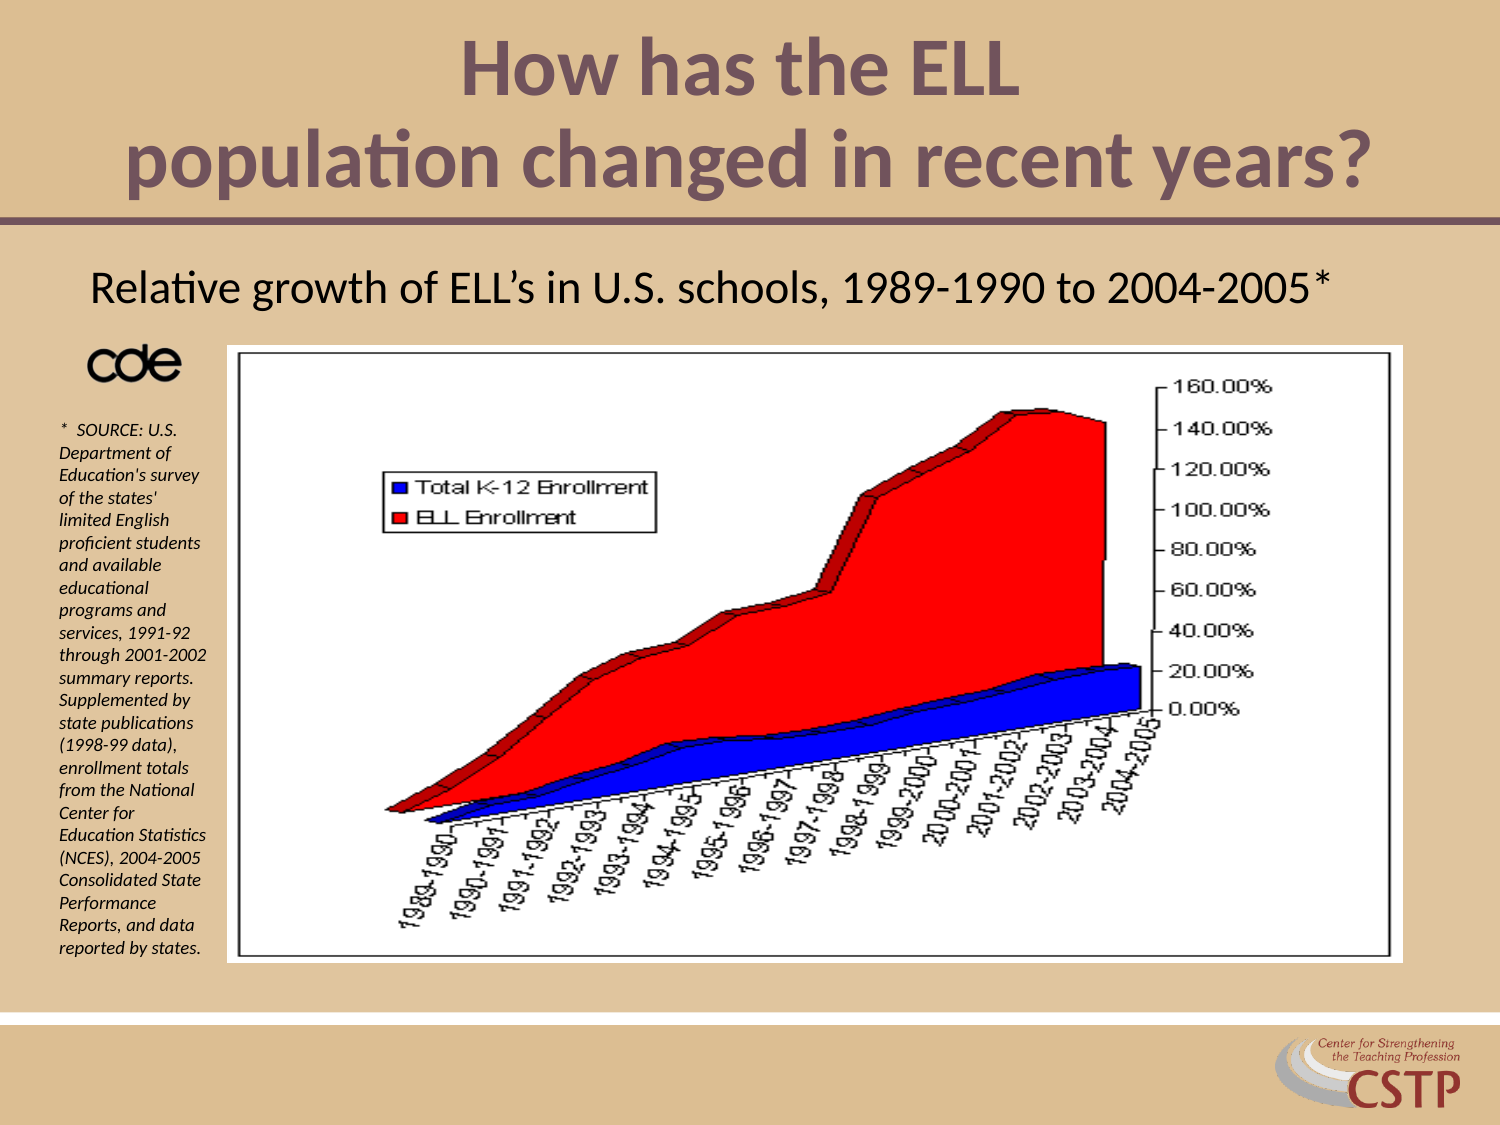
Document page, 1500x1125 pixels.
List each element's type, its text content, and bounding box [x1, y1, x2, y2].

text_box [0, 227, 1500, 1014]
list Relative growth of ELL’s in U.S. schools, 1989-1990 to 2004-2005* [74, 248, 1460, 321]
picture [227, 344, 1403, 964]
text_box [0, 215, 1500, 227]
picture [1274, 1037, 1460, 1108]
text_box * SOURCE: U.S. Department of Education's survey of the states' limited English proficient students and available educational programs and services, 1991-92 through 2001-2002 summary reports. Supplemented by state publications (1998-99 data), enrollment totals from the National Center for Education Statistics (NCES), 2004-2005 Consolidated State Performance Reports, and data reported by states. [44, 410, 221, 966]
picture [74, 335, 198, 386]
title How has the ELL population changed in recent years? [0, 0, 1500, 215]
text_box [0, 1023, 1500, 1125]
